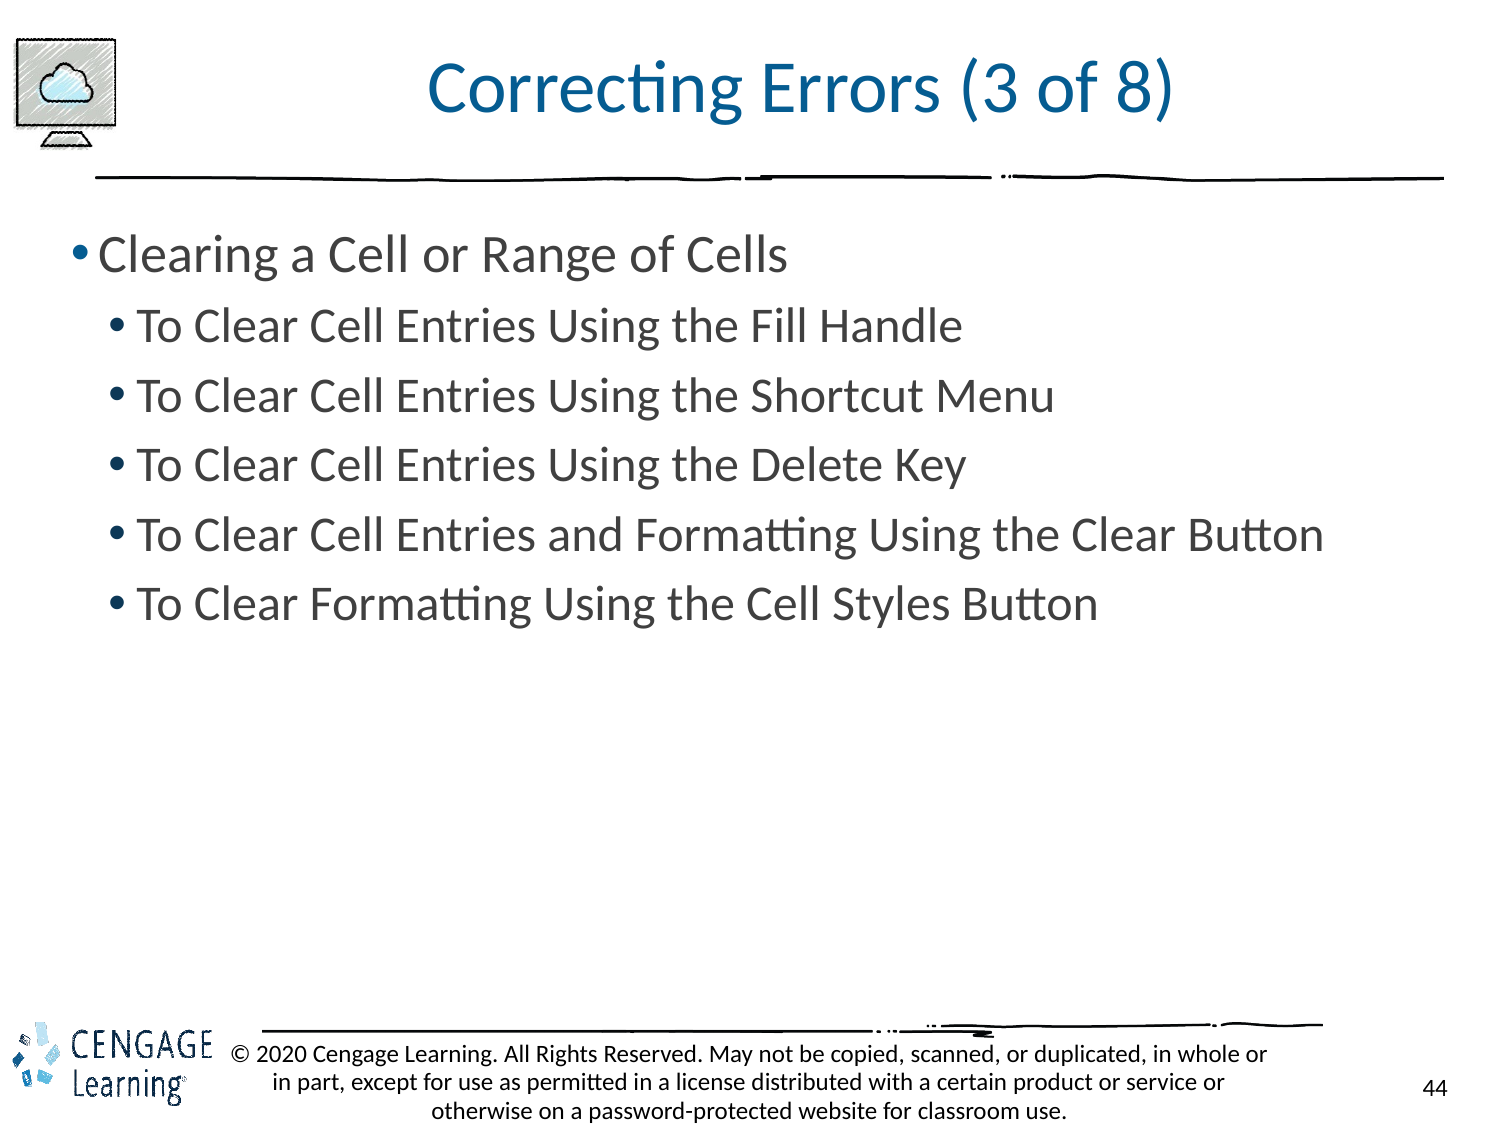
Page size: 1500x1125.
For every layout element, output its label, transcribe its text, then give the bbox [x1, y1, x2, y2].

picture [13, 36, 117, 151]
list Clearing a Cell or Range of Cells To Clear Cell Entries Using the Fill Handle To Clear Cell Entries Using the Shortcut Menu To Clear Cell Entries Using the Delete Key To Clear Cell Entries and Formatting Using the Clear Button To Clear Formatting Using the Cell Styles Button [70, 222, 1446, 800]
picture [12, 1022, 212, 1106]
title Correcting Errors (3 of 8) [127, 12, 1478, 167]
picture [95, 174, 1444, 182]
picture [262, 1022, 1323, 1038]
